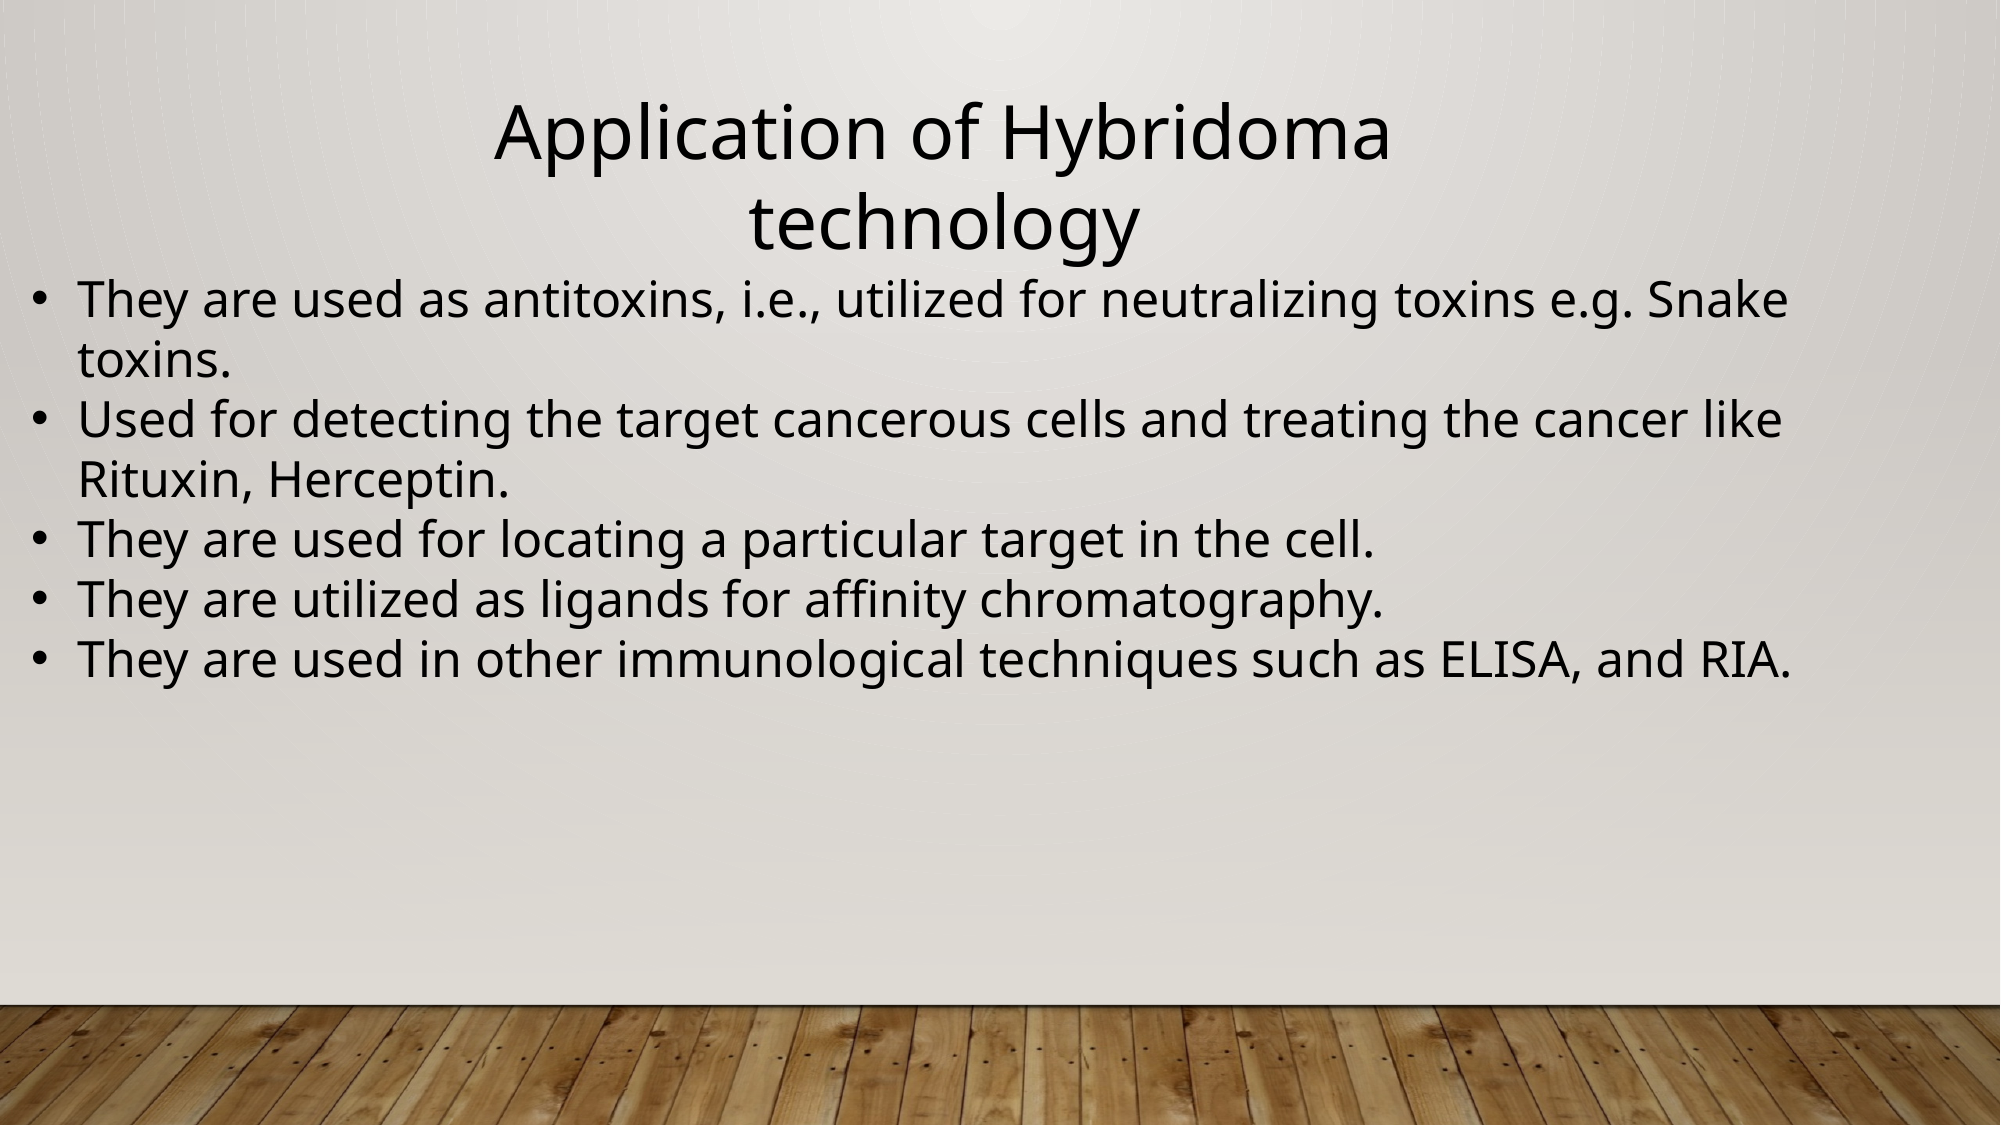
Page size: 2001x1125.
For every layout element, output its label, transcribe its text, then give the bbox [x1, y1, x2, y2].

text_box They are used as antitoxins, i.e., utilized for neutralizing toxins e.g. Snake toxins. Used for detecting the target cancerous cells and treating the cancer like Rituxin, Herceptin. They are used for locating a particular target in the cell. They are utilized as ligands for affinity chromatography. They are used in other immunological techniques such as ELISA, and RIA. [16, 260, 1873, 740]
picture [0, 1005, 2000, 1125]
text_box Application of Hybridoma technology [316, 77, 1573, 260]
